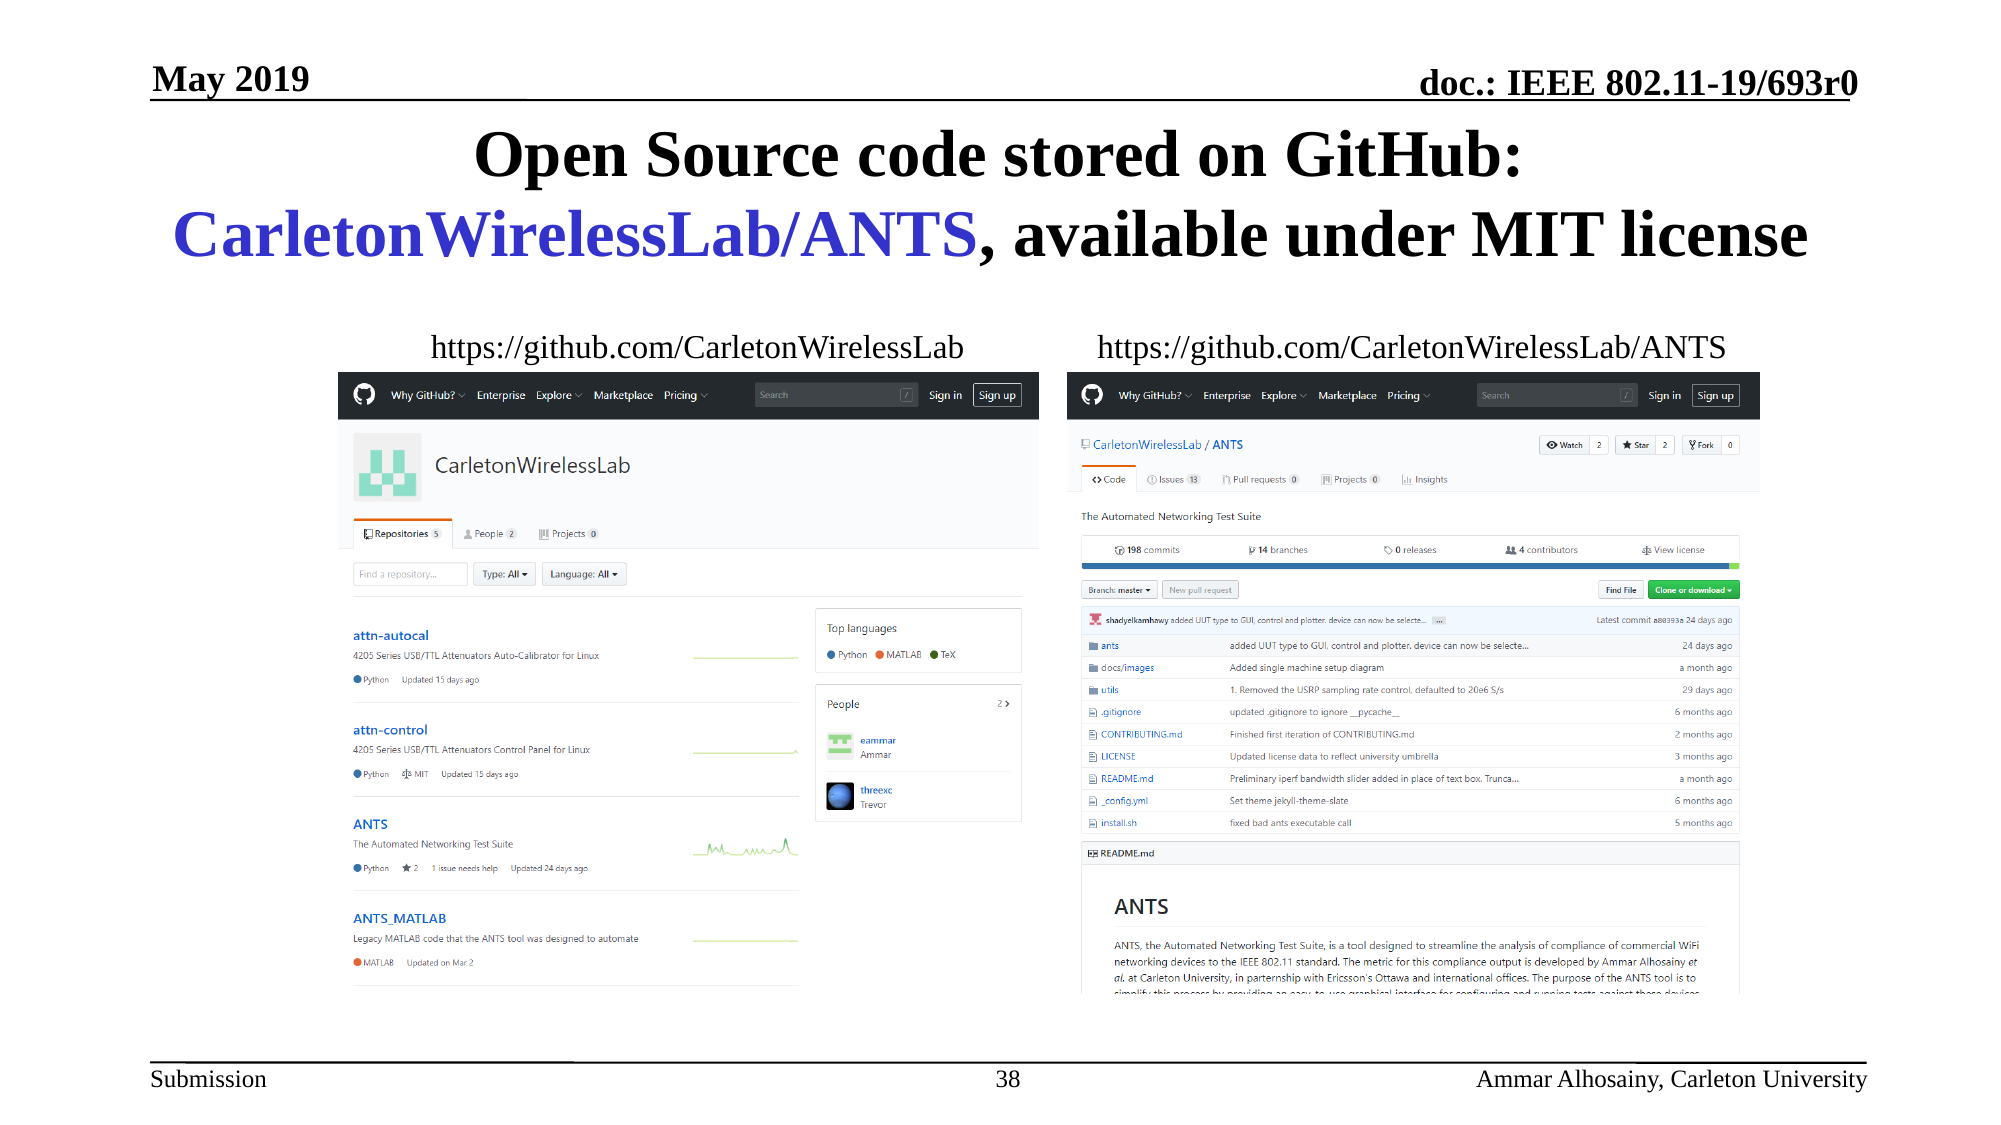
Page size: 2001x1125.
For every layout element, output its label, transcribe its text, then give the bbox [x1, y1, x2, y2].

title Open Source code stored on GitHub: CarletonWirelessLab/ANTS, available under MIT license [137, 101, 1863, 278]
text_box https://github.com/CarletonWirelessLab/ANTS [1082, 317, 1743, 370]
footer Ammar Alhosainy, Carleton University [1171, 1061, 1869, 1093]
text_box https://github.com/CarletonWirelessLab [416, 317, 981, 370]
slide_number 38 [950, 1061, 1067, 1123]
picture [337, 372, 1039, 994]
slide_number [152, 54, 563, 100]
picture [1066, 372, 1760, 994]
